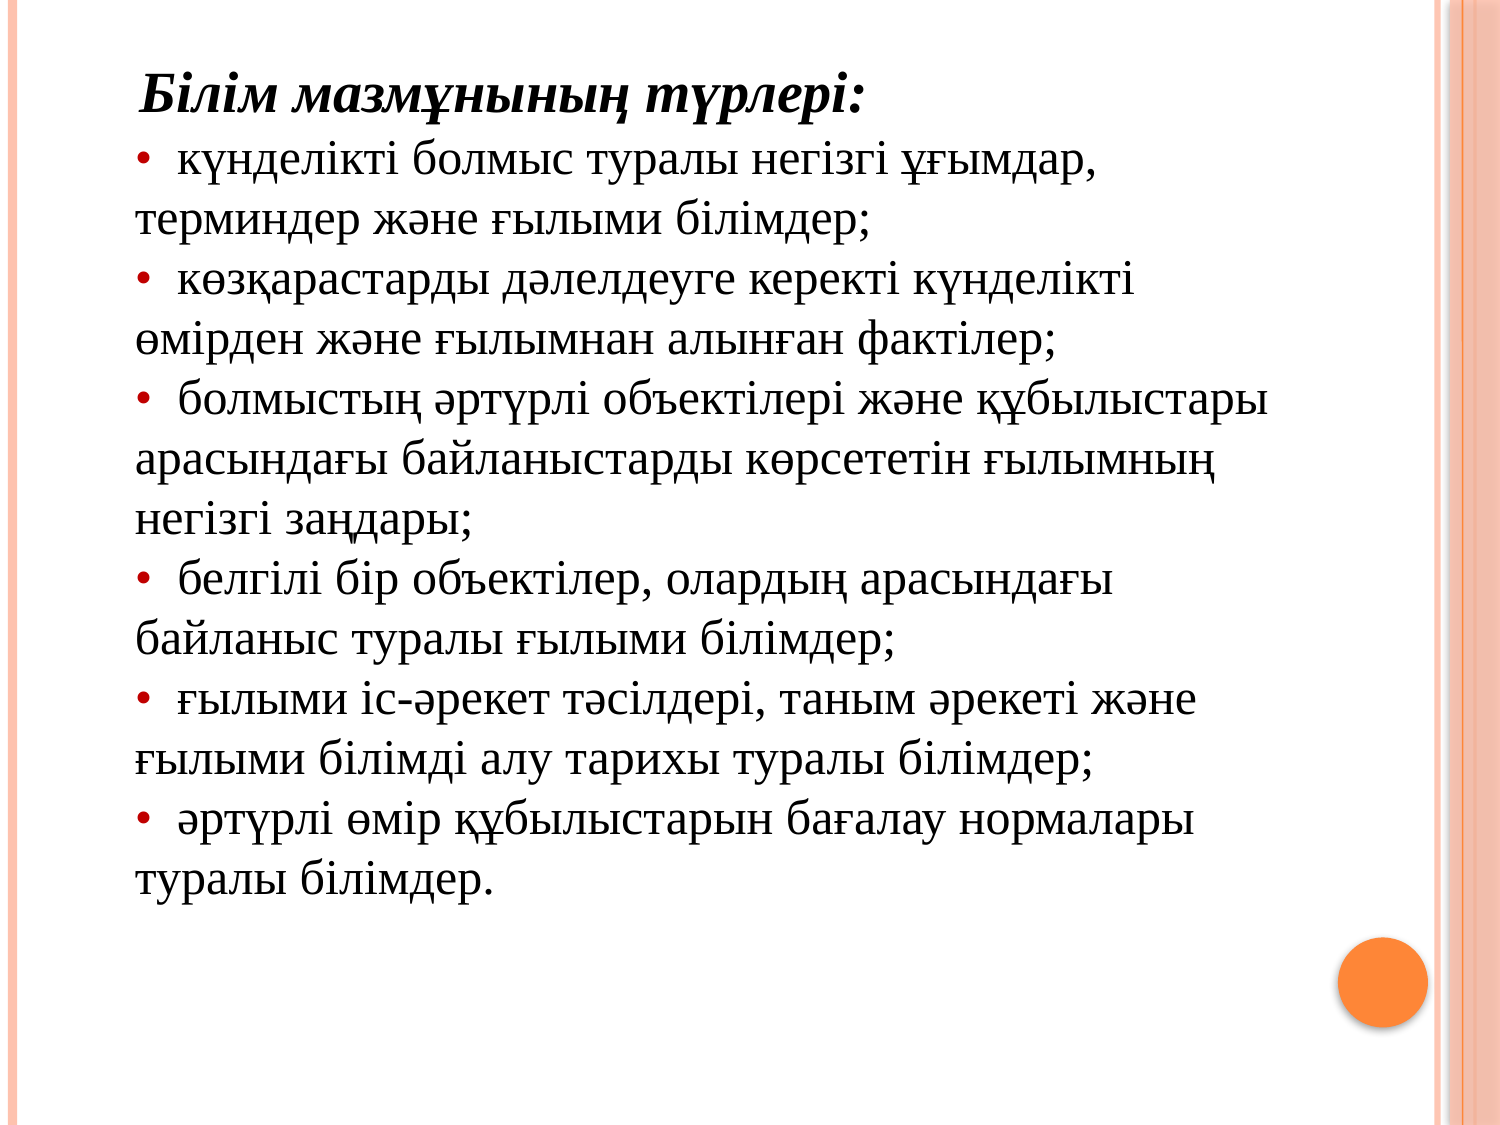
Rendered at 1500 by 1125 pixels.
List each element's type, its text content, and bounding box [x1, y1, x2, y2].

list Білім мазмұнының түрлері: • күнделікті болмыс туралы негізгі ұғымдар, терминдер және ғылыми білімдер; • көзқарастарды дәлелдеуге керекті күнделікті өмірден және ғылымнан алынған фактілер; • болмыстың әртүрлі объектілері және құбылыстары арасындағы байланыстарды көрсететін ғылымның негізгі заңдары; • белгілі бір объектілер, олардың арасындағы байланыс туралы ғылыми білімдер; • ғылыми іс-әрекет тәсілдері, таным әрекеті және ғылыми білімді алу тарихы туралы білімдер; • әртүрлі өмір құбылыстарын бағалау нормалары туралы білімдер. [75, 46, 1300, 1062]
